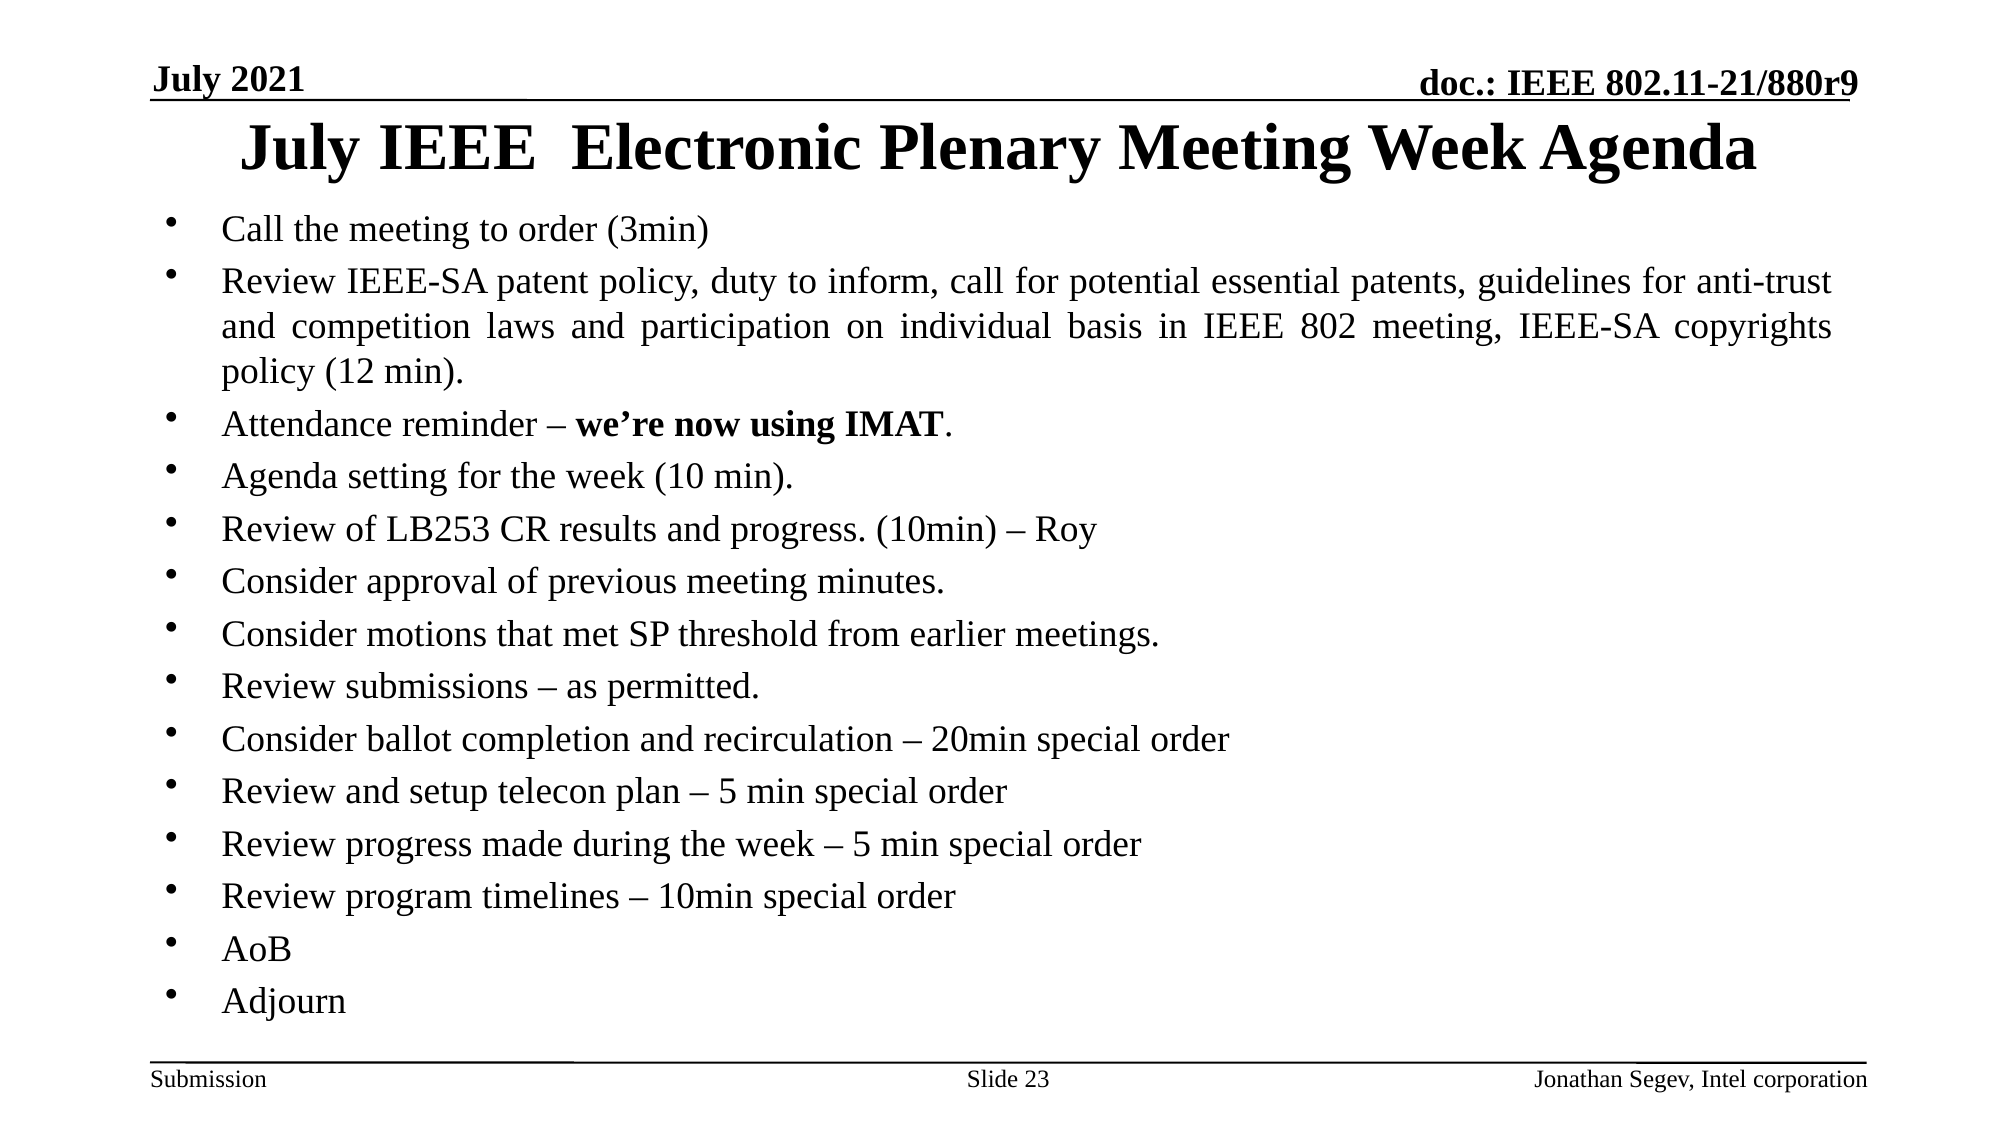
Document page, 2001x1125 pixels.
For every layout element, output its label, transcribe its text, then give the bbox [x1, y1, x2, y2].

title July IEEE Electronic Plenary Meeting Week Agenda [149, 112, 1850, 173]
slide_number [152, 54, 563, 100]
list Call the meeting to order (3min) Review IEEE-SA patent policy, duty to inform, call for potential essential patents, guidelines for anti-trust and competition laws and participation on individual basis in IEEE 802 meeting, IEEE-SA copyrights policy (12 min). Attendance reminder – we’re now using IMAT. Agenda setting for the week (10 min). Review of LB253 CR results and progress. (10min) – Roy Consider approval of previous meeting minutes. Consider motions that met SP threshold from earlier meetings. Review submissions – as permitted. Consider ballot completion and recirculation – 20min special order Review and setup telecon plan – 5 min special order Review progress made during the week – 5 min special order Review program timelines – 10min special order AoB Adjourn [149, 196, 1850, 1036]
footer Jonathan Segev, Intel corporation [1171, 1061, 1869, 1093]
slide_number Slide 23 [950, 1061, 1067, 1123]
